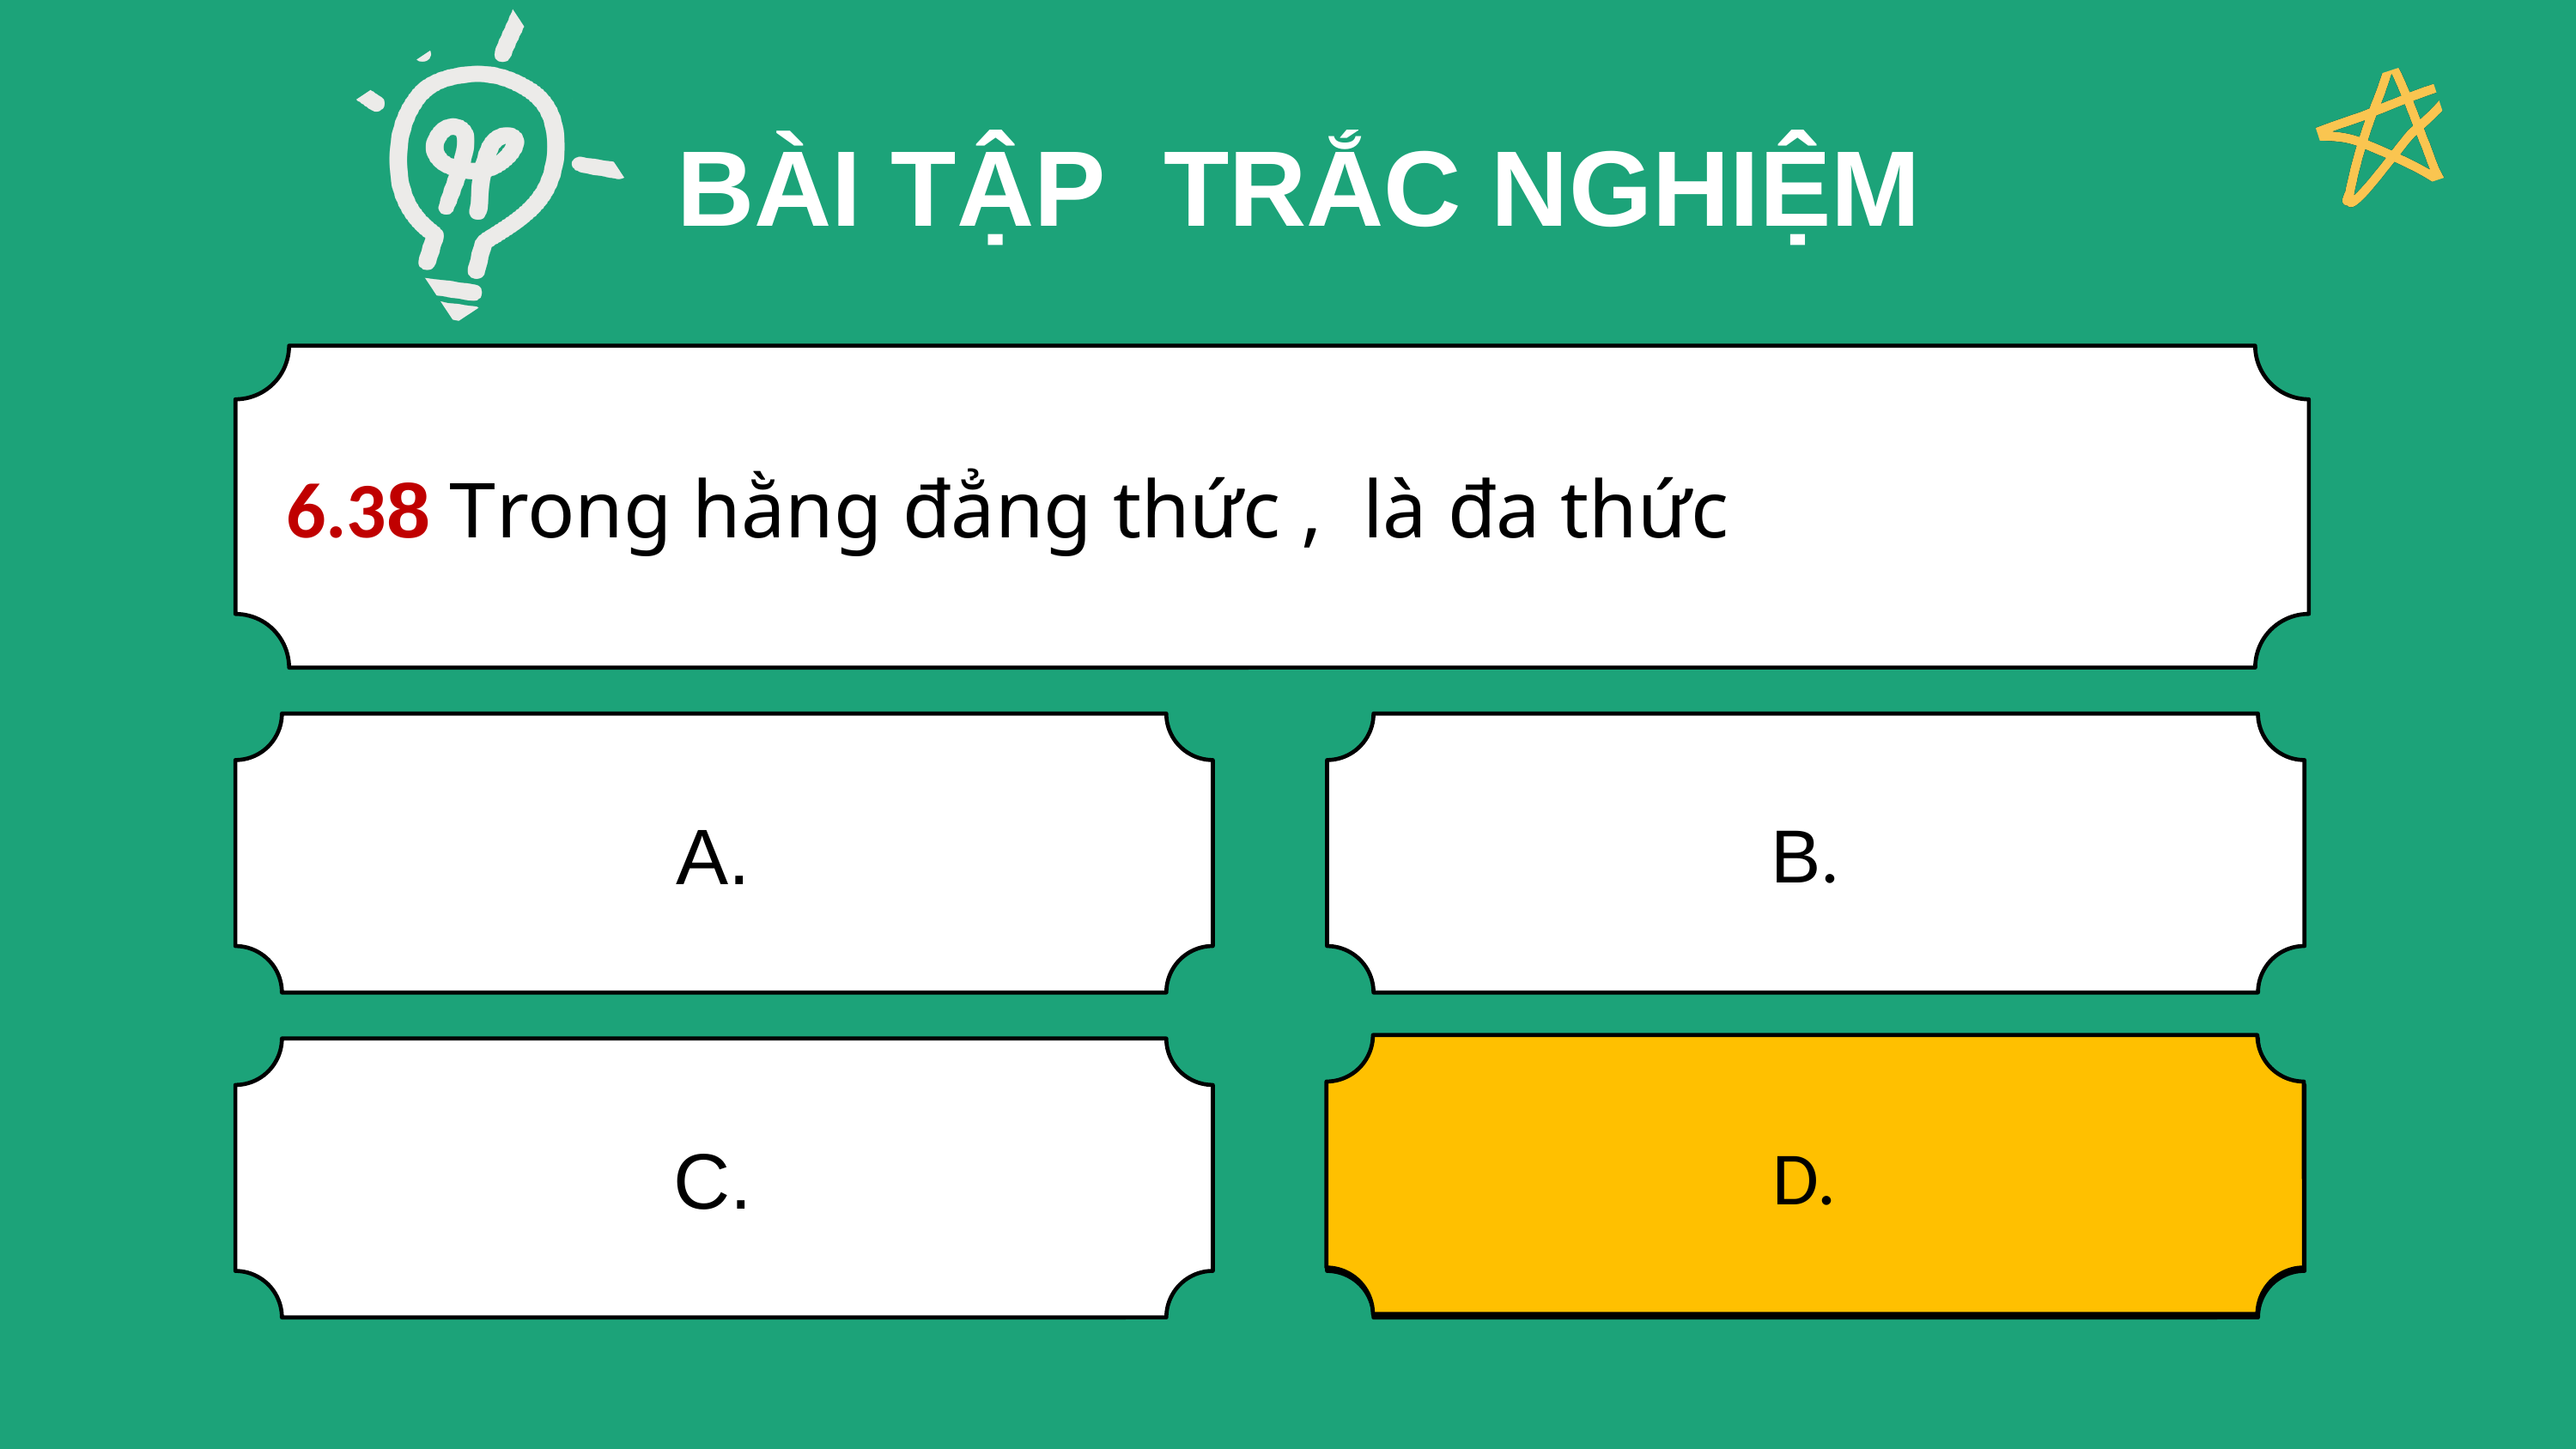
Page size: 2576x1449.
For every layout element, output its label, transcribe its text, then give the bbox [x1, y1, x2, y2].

text_box [321, 0, 581, 324]
text_box BÀI TẬP TRẮC NGHIỆM [568, 112, 2029, 254]
text_box [2306, 58, 2463, 211]
